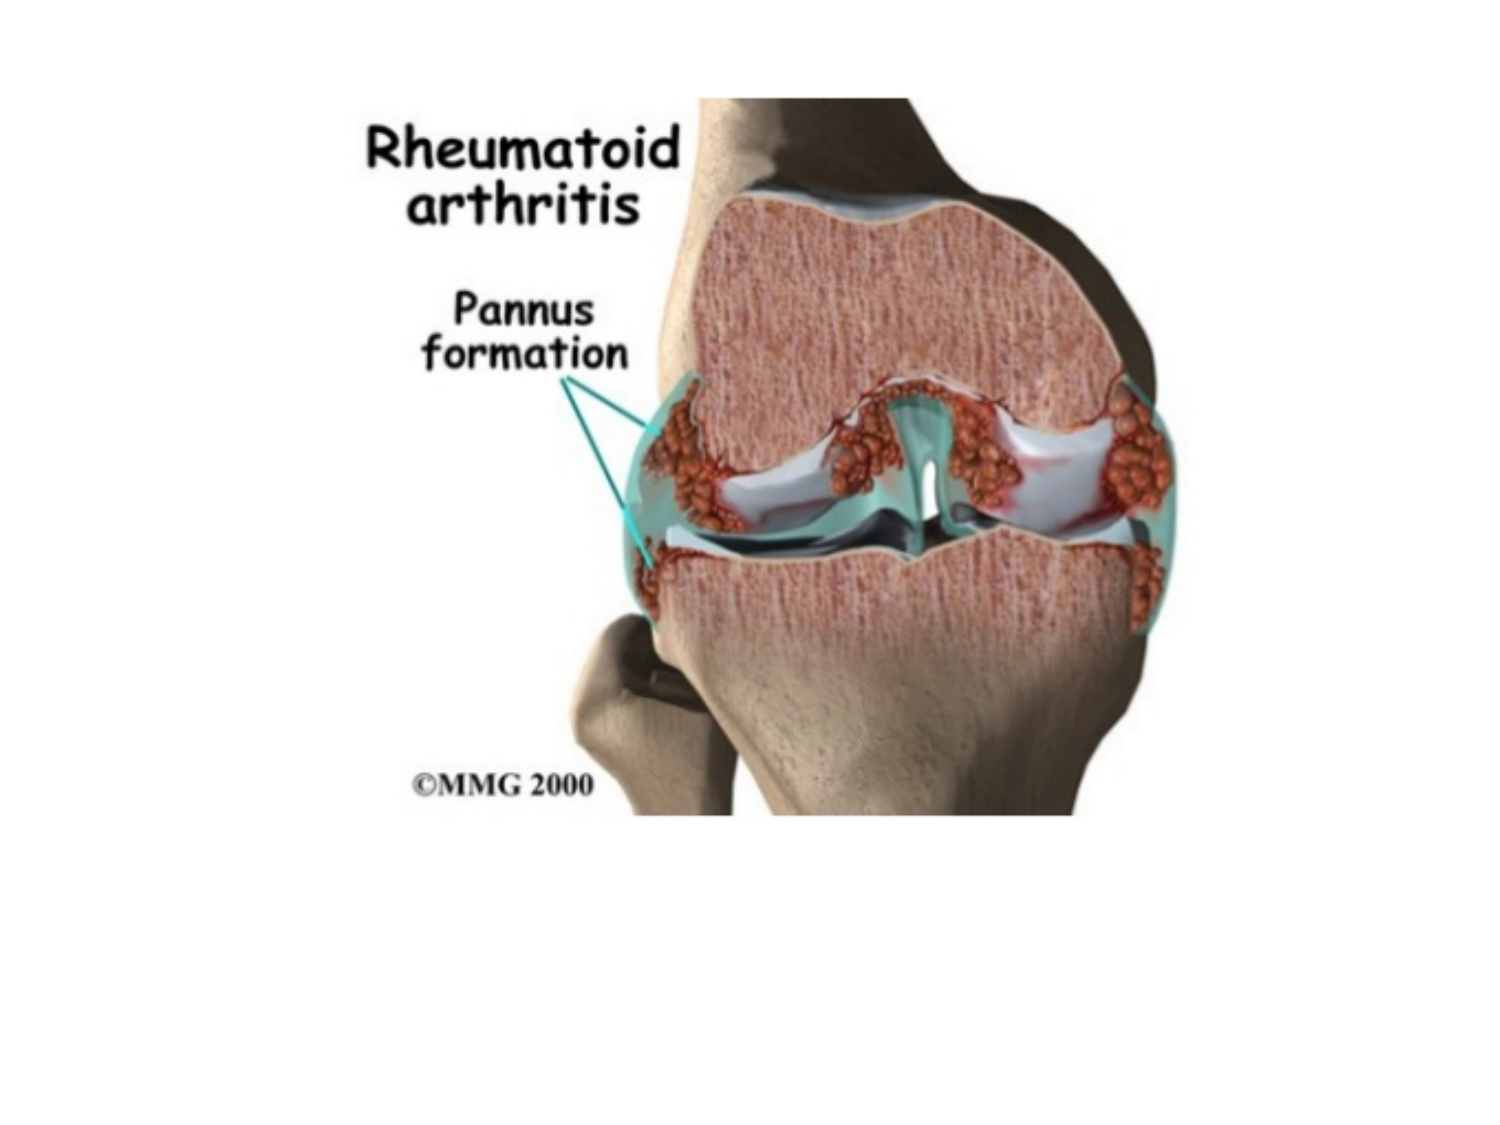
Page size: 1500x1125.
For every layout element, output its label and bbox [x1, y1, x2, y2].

list [29, 30, 1436, 1059]
